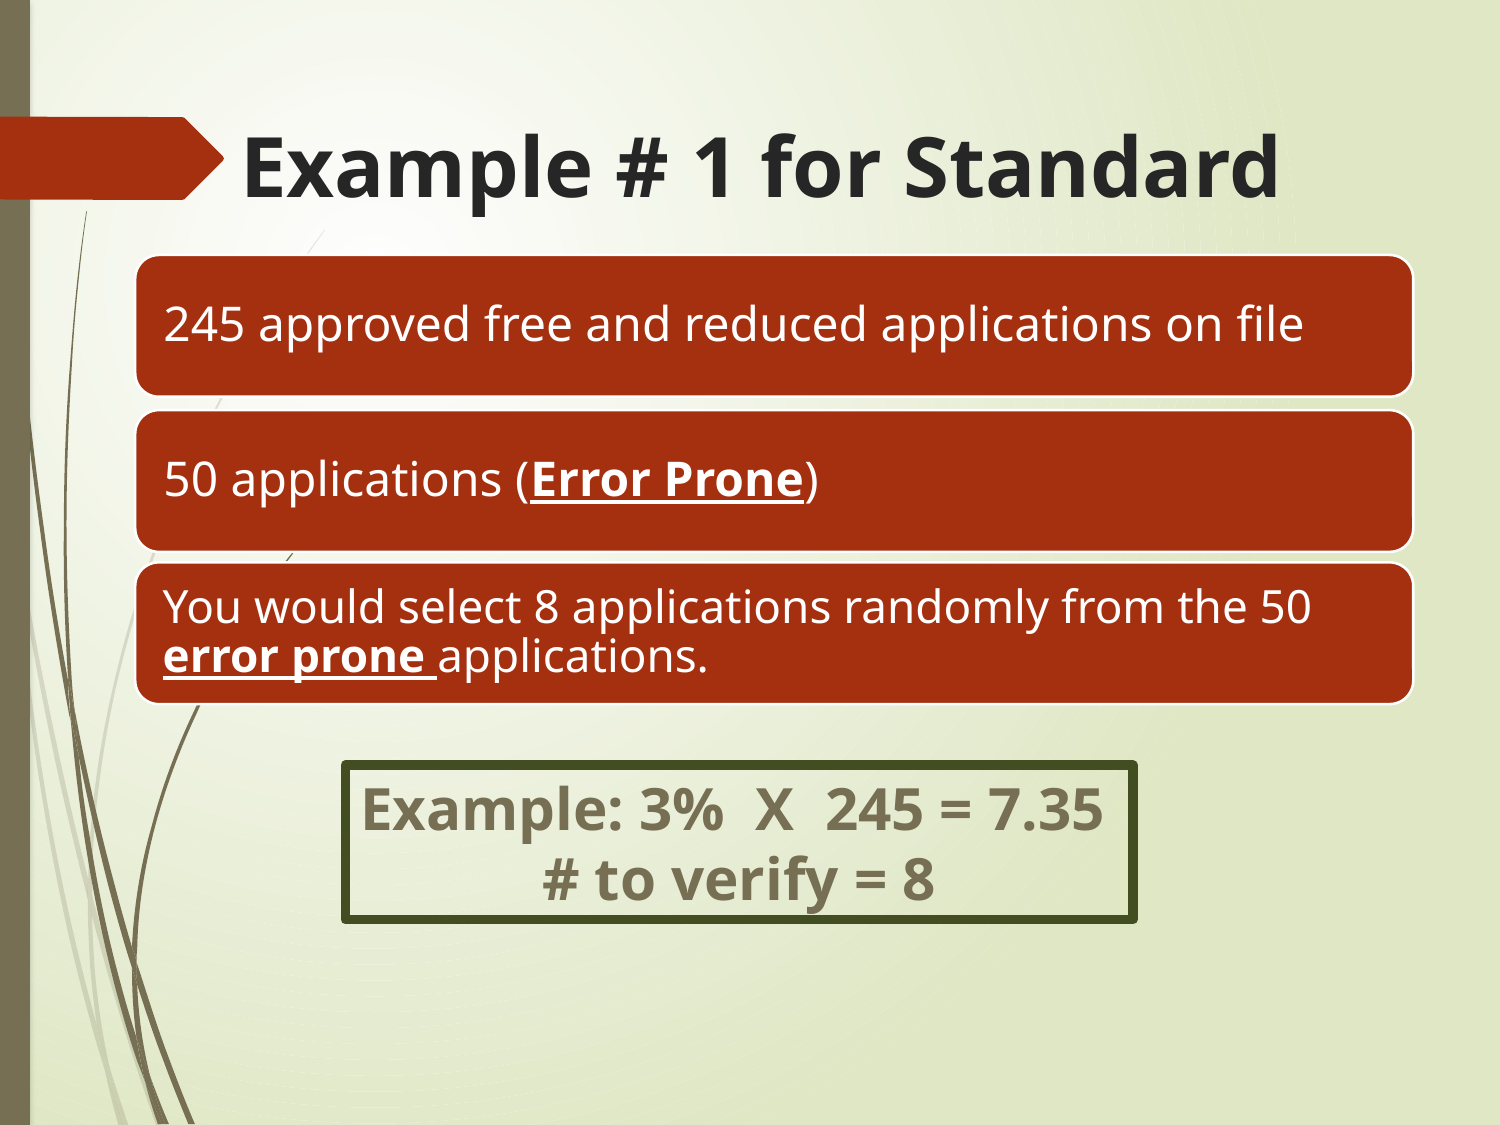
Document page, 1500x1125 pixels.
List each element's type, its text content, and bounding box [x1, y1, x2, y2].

title Example # 1 for Standard [216, 106, 1500, 169]
text_box Example: 3% X 245 = 7.35 # to verify = 8 [345, 765, 1133, 920]
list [134, 254, 1414, 708]
